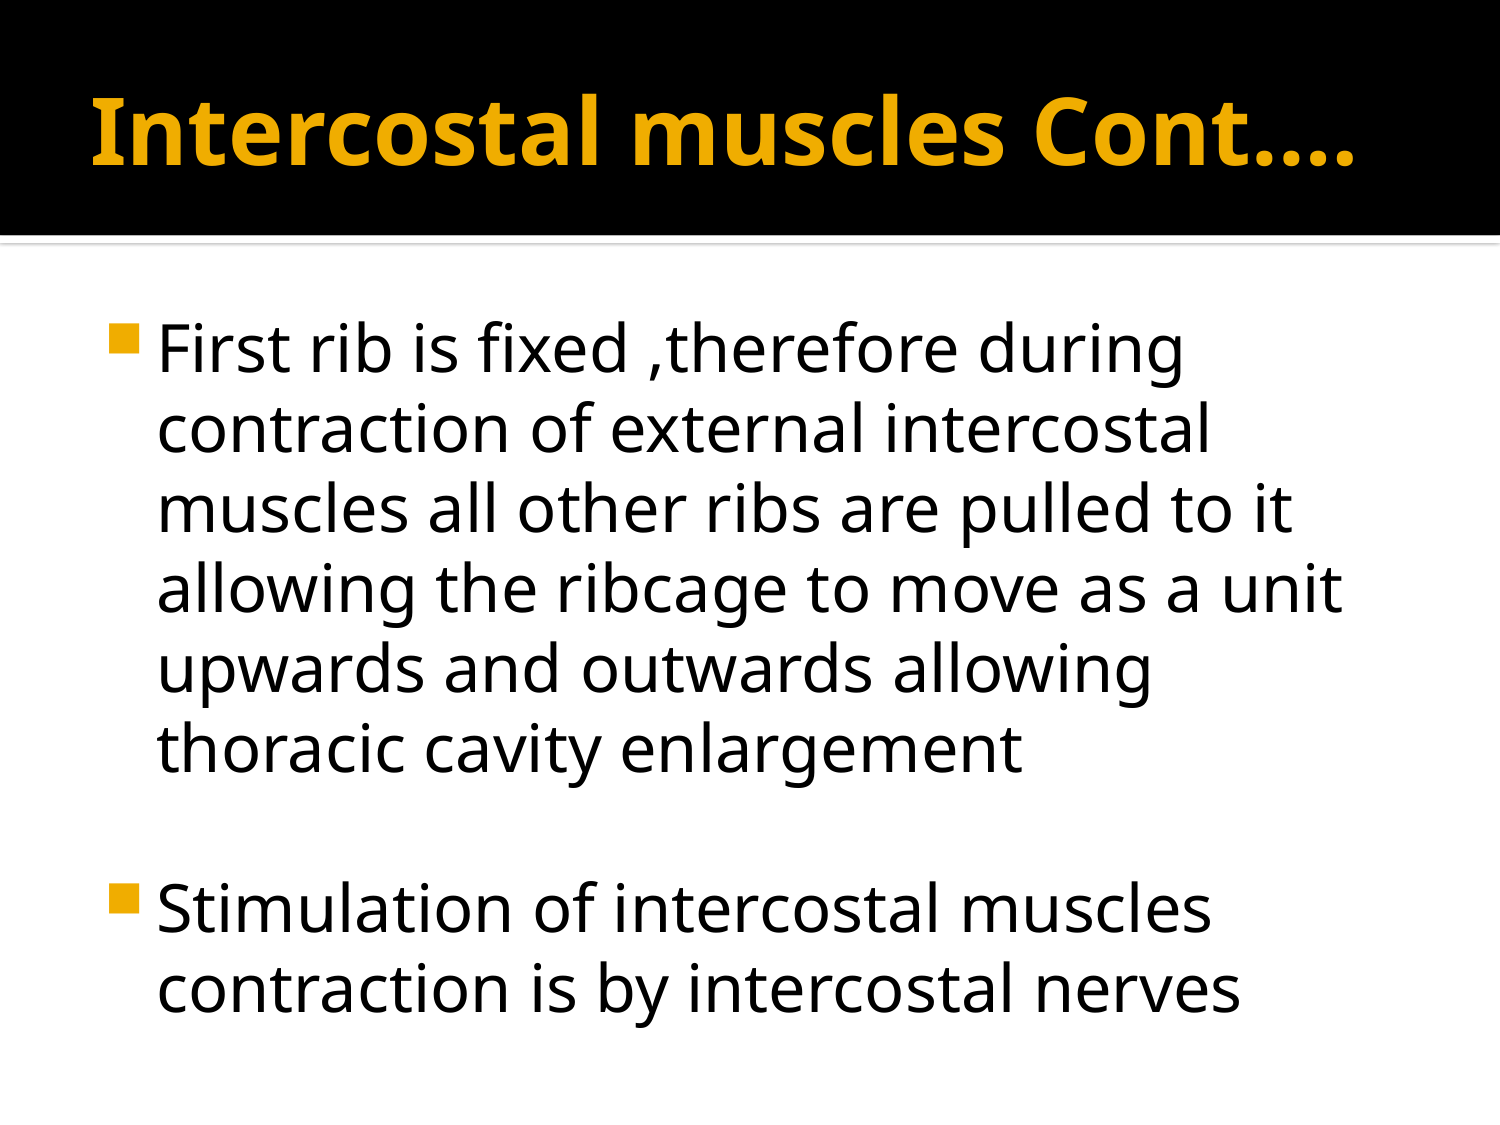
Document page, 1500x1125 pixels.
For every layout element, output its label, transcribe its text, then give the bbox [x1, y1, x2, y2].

list First rib is fixed ,therefore during contraction of external intercostal muscles all other ribs are pulled to it allowing the ribcage to move as a unit upwards and outwards allowing thoracic cavity enlargement Stimulation of intercostal muscles contraction is by intercostal nerves [75, 291, 1425, 1050]
title Intercostal muscles Cont.… [75, 25, 1425, 231]
